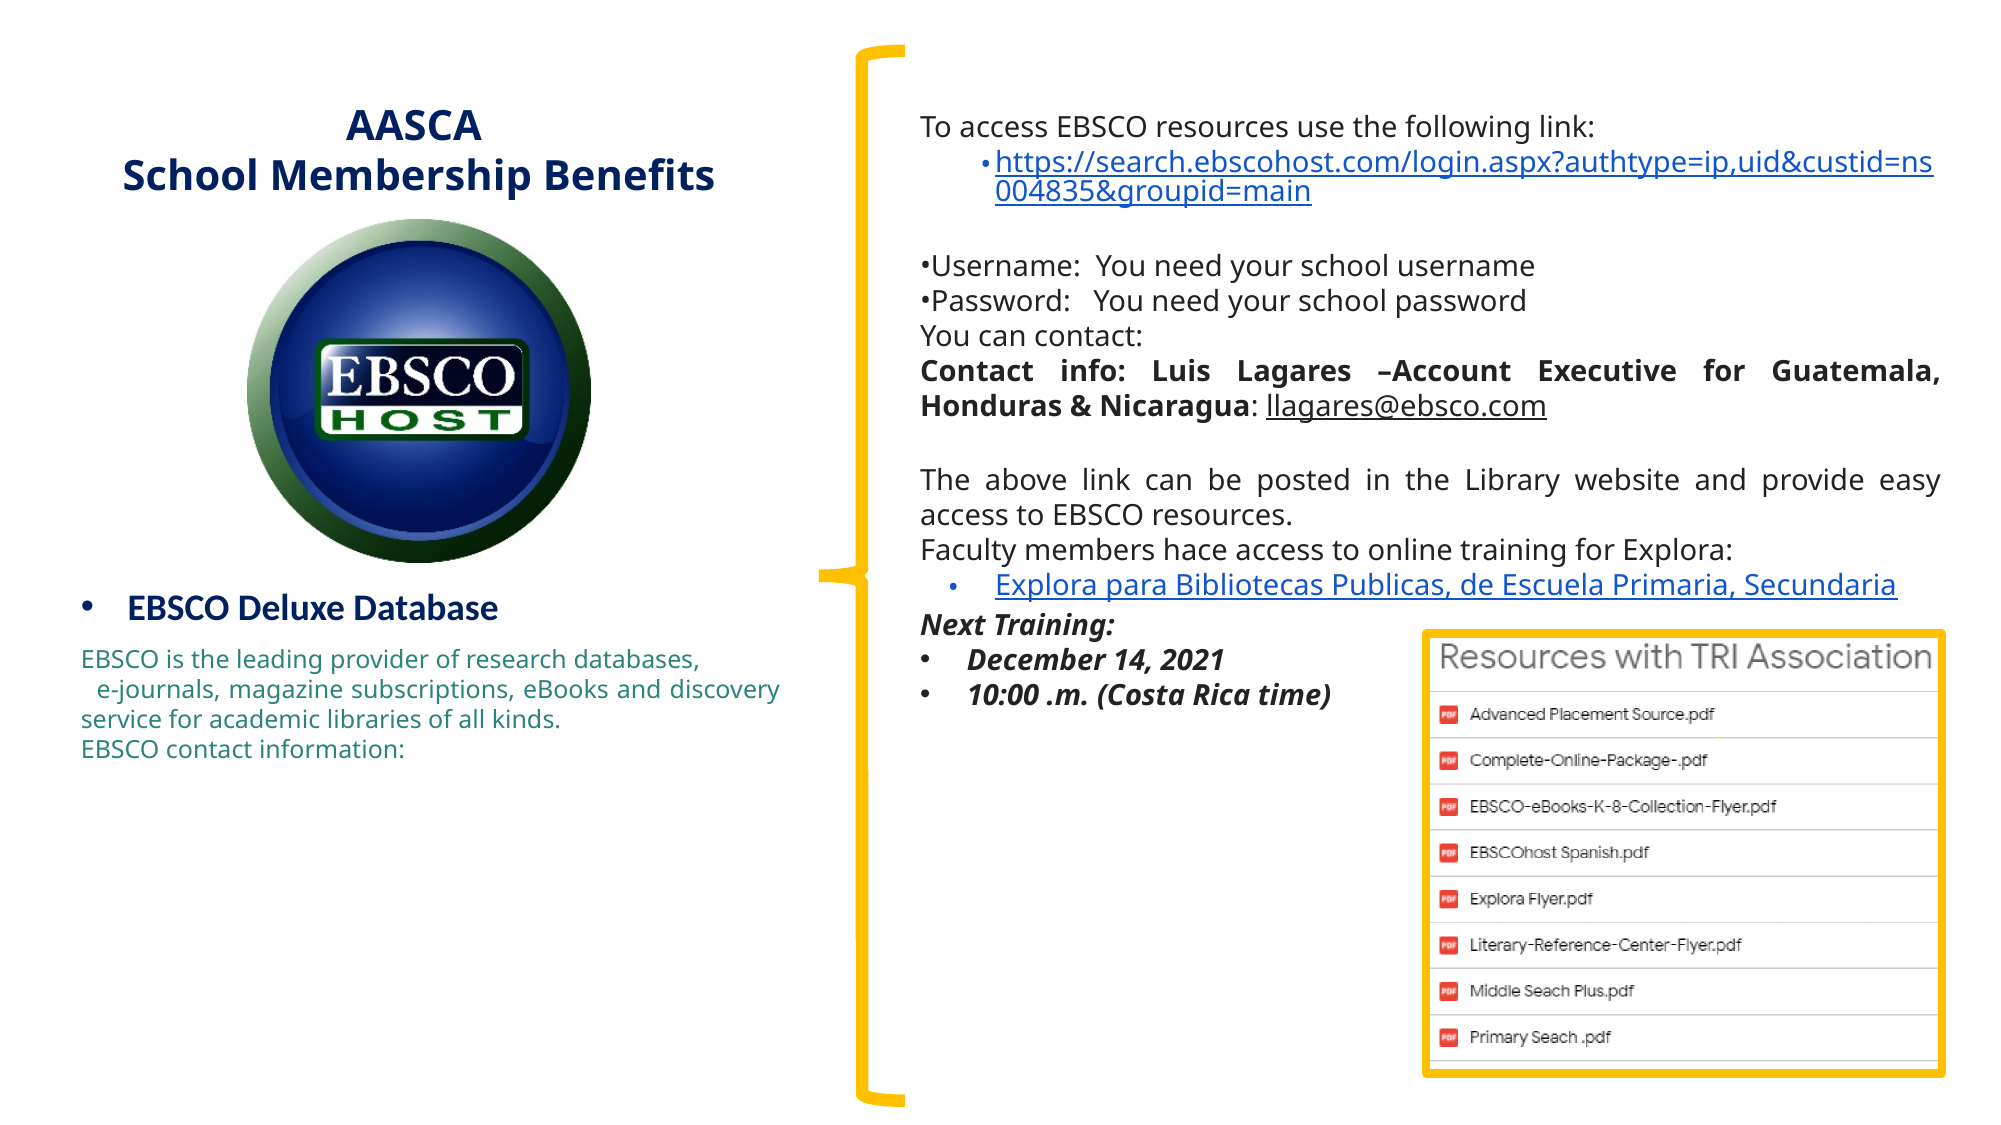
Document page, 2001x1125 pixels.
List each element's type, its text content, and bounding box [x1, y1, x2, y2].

text_box AASCA School Membership Benefits [48, 91, 790, 207]
picture [247, 219, 592, 563]
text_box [1430, 638, 1938, 1069]
text_box To access EBSCO resources use the following link: https://search.ebscohost.com/login.aspx?authtype=ip,uid&custid=ns004835&groupid=main Username: You need your school username Password: You need your school password You can contact: Contact info: Luis Lagares –Account Executive for Guatemala, Honduras & Nicaragua: llagares@ebsco.com The above link can be posted in the Library website and provide easy access to EBSCO resources. Faculty members hace access to online training for Explora: Explora para Bibliotecas Publicas, de Escuela Primaria, Secundaria Next Training: December 14, 2021 10:00 .m. (Costa Rica time) [904, 108, 1957, 717]
text_box EBSCO is the leading provider of research databases, e-journals, magazine subscriptions, eBooks and discovery service for academic libraries of all kinds. EBSCO contact information: [65, 635, 797, 801]
text_box EBSCO Deluxe Database [65, 575, 518, 636]
text_box [819, 50, 905, 1101]
